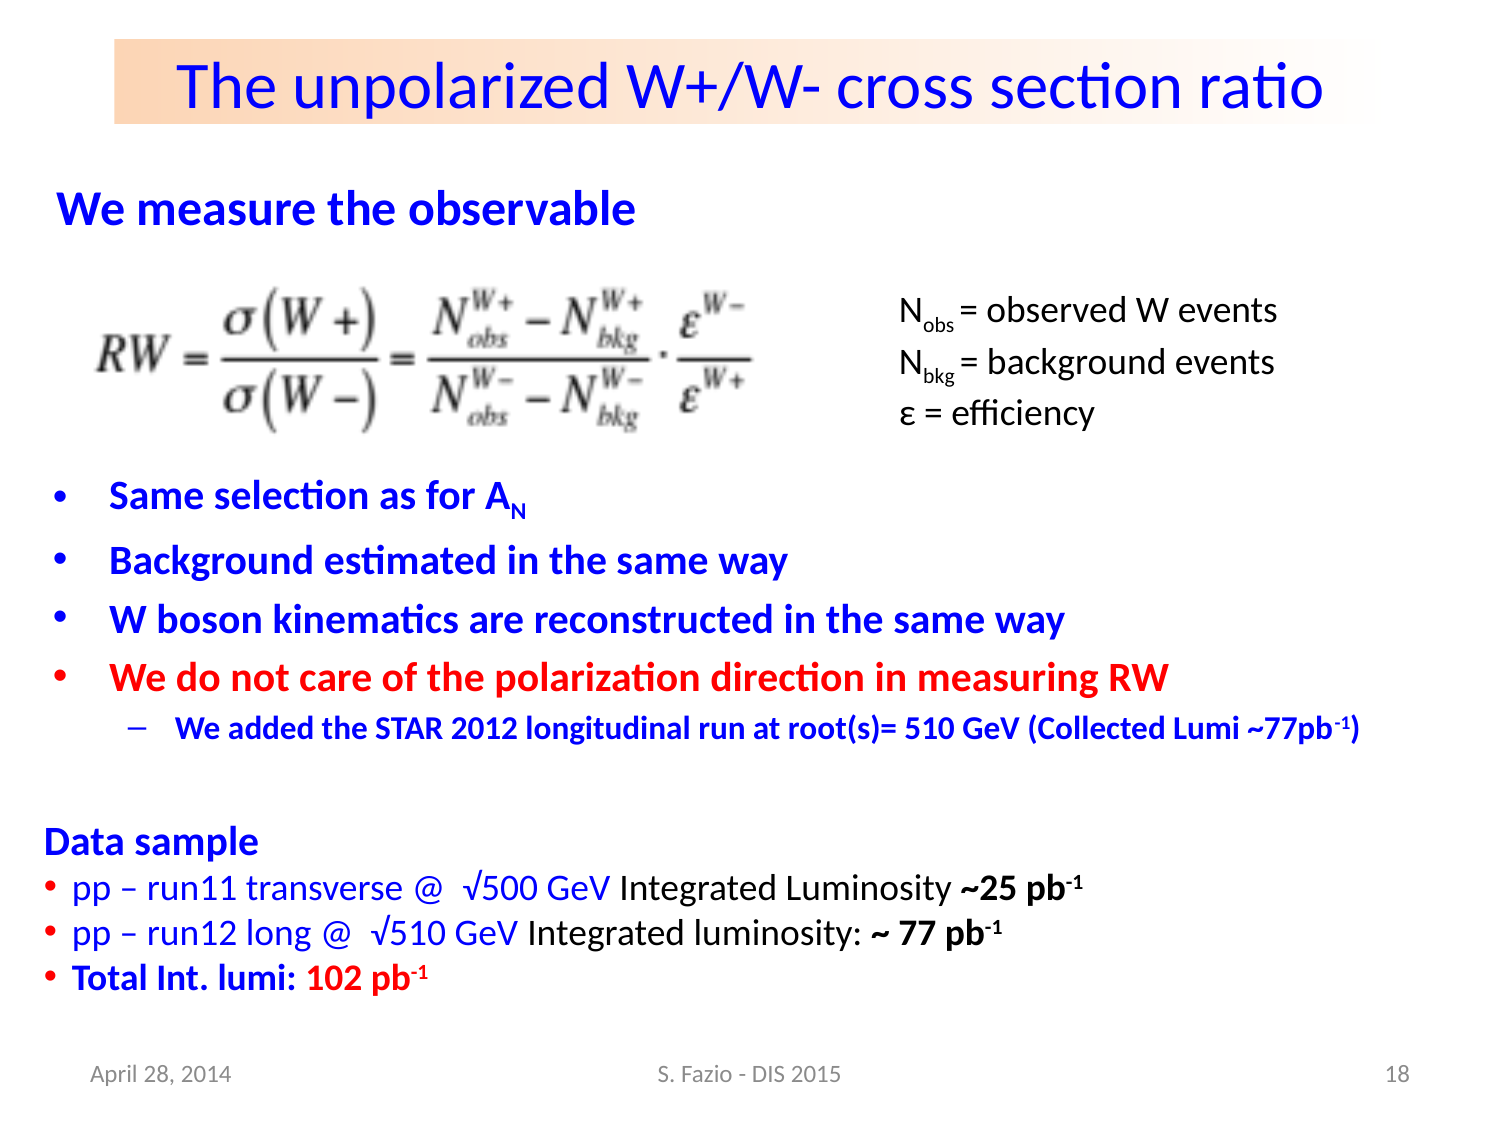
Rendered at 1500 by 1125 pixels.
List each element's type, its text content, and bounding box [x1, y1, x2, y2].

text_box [88, 277, 762, 438]
footer S. Fazio - DIS 2015 [512, 1042, 988, 1103]
text_box Nobs = observed W events Nbkg = background events ε = efficiency [884, 278, 1294, 441]
list Same selection as for AN Background estimated in the same way W boson kinematics are reconstructed in the same way We do not care of the polarization direction in measuring RW We added the STAR 2012 longitudinal run at root(s)= 510 GeV (Collected Lumi ~77pb-1) [37, 460, 1484, 830]
text_box Data sample pp – run11 transverse @ √500 GeV Integrated Luminosity ~25 pb-1 pp – run12 long @ √510 GeV Integrated luminosity: ~ 77 pb-1 Total Int. lumi: 102 pb-1 [29, 805, 1342, 1006]
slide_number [75, 1042, 425, 1103]
text_box The unpolarized W+/W- cross section ratio [114, 39, 1388, 124]
text_box We measure the observable [42, 168, 653, 244]
slide_number 18 [1074, 1042, 1425, 1103]
